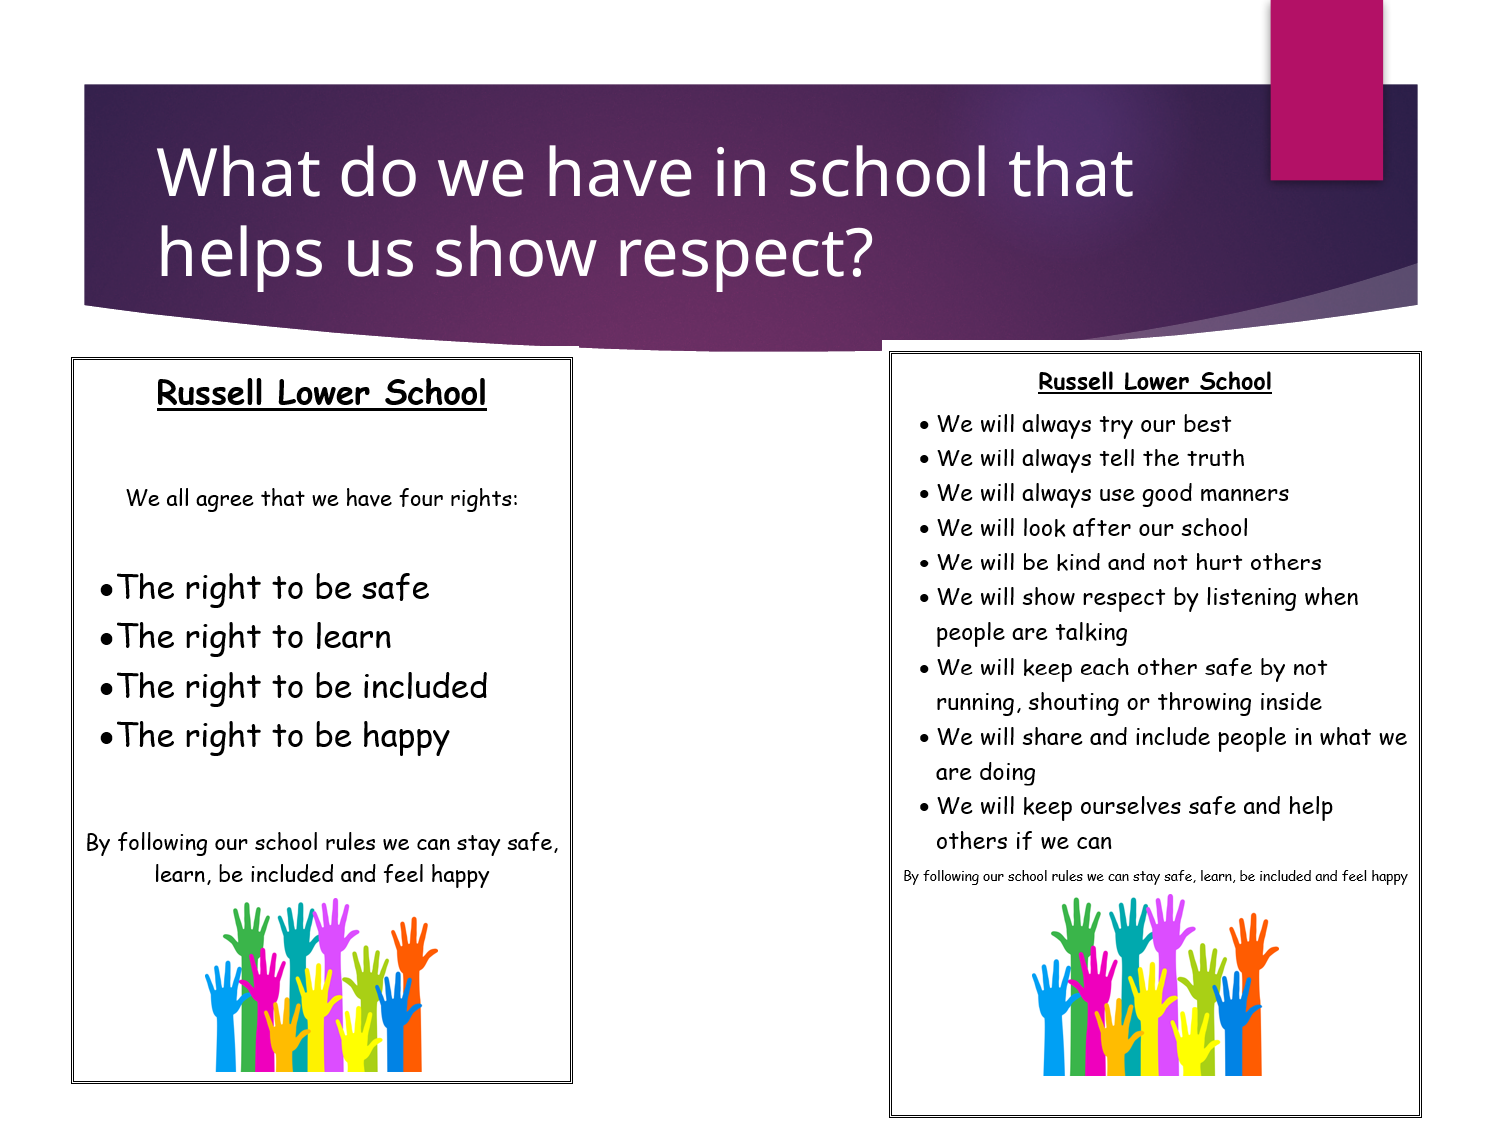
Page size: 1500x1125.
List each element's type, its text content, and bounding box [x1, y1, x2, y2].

picture [64, 85, 1435, 1120]
title What do we have in school that helps us show respect? [141, 152, 1247, 269]
